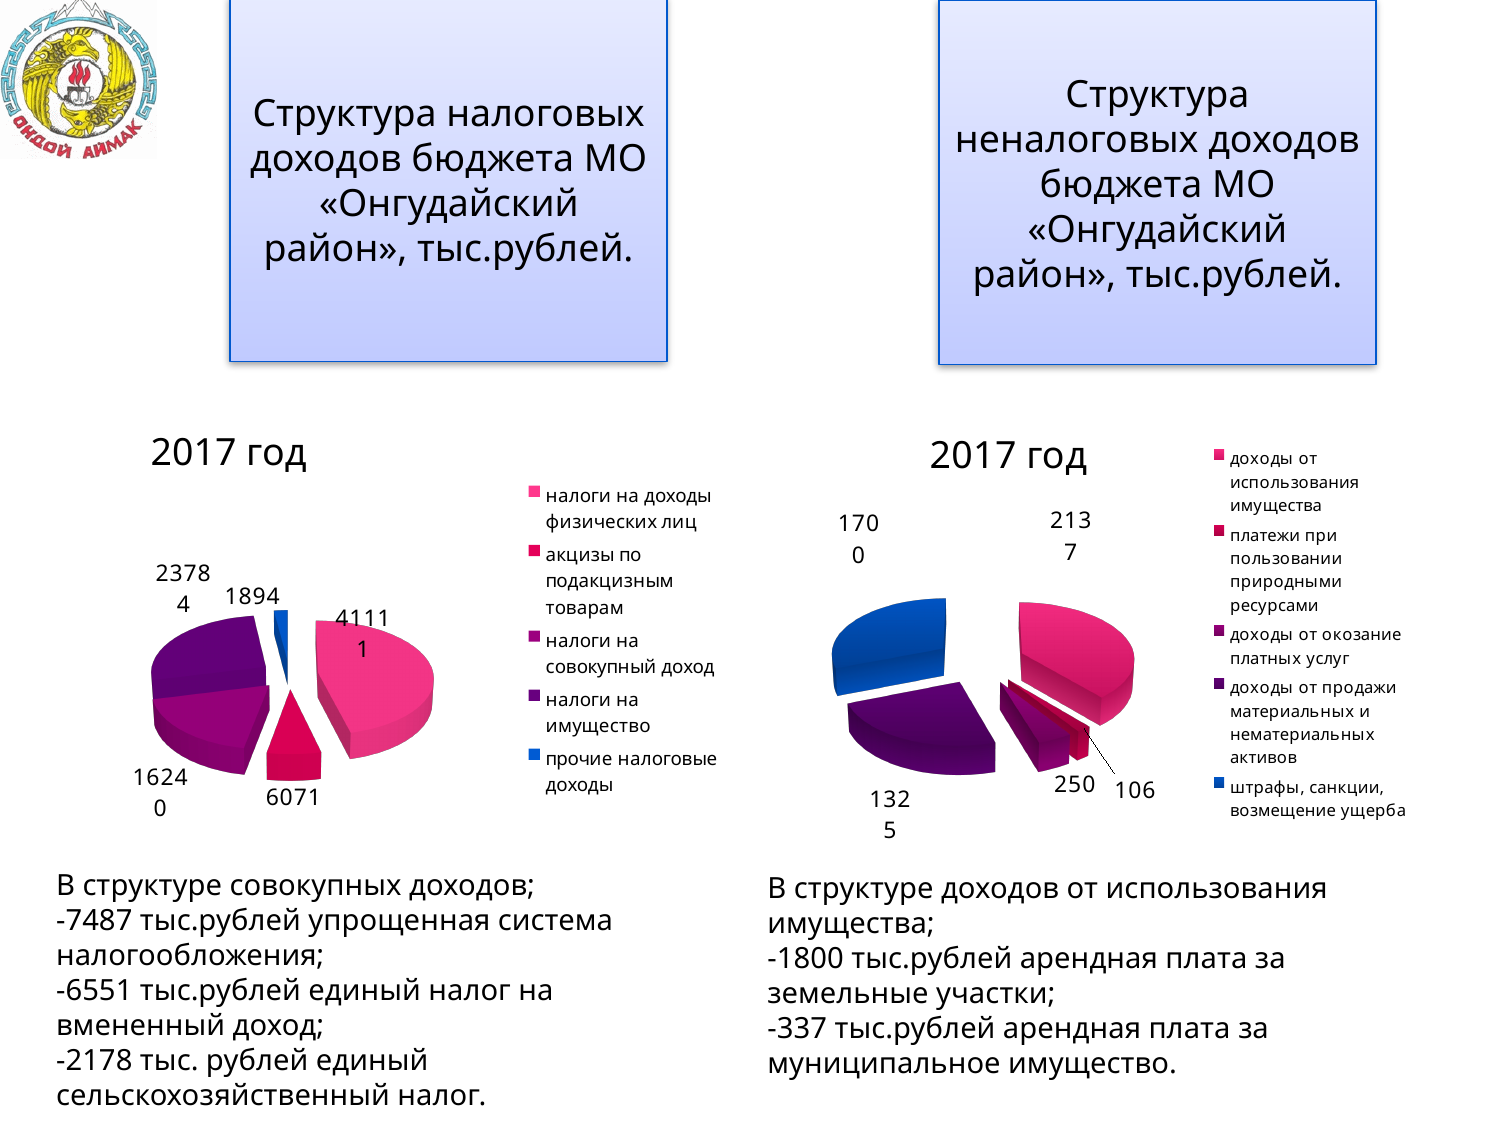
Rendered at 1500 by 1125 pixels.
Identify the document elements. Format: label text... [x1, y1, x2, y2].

text_box Структура неналоговых доходов бюджета МО «Онгудайский район», тыс.рублей. [938, 0, 1377, 260]
chart [73, 268, 737, 1012]
text_box В структуре совокупных доходов; -7487 тыс.рублей упрощенная система налогообложения; -6551 тыс.рублей единый налог на вмененный доход; -2178 тыс. рублей единый сельскохозяйственный налог. [41, 859, 725, 1119]
text_box В структуре доходов от использования имущества; -1800 тыс.рублей арендная плата за земельные участки; -337 тыс.рублей арендная плата за муниципальное имущество. [752, 862, 1437, 1122]
picture [0, 0, 157, 160]
text_box Структура налоговых доходов бюджета МО «Онгудайский район», тыс.рублей. [229, 0, 668, 267]
chart [762, 262, 1426, 1006]
